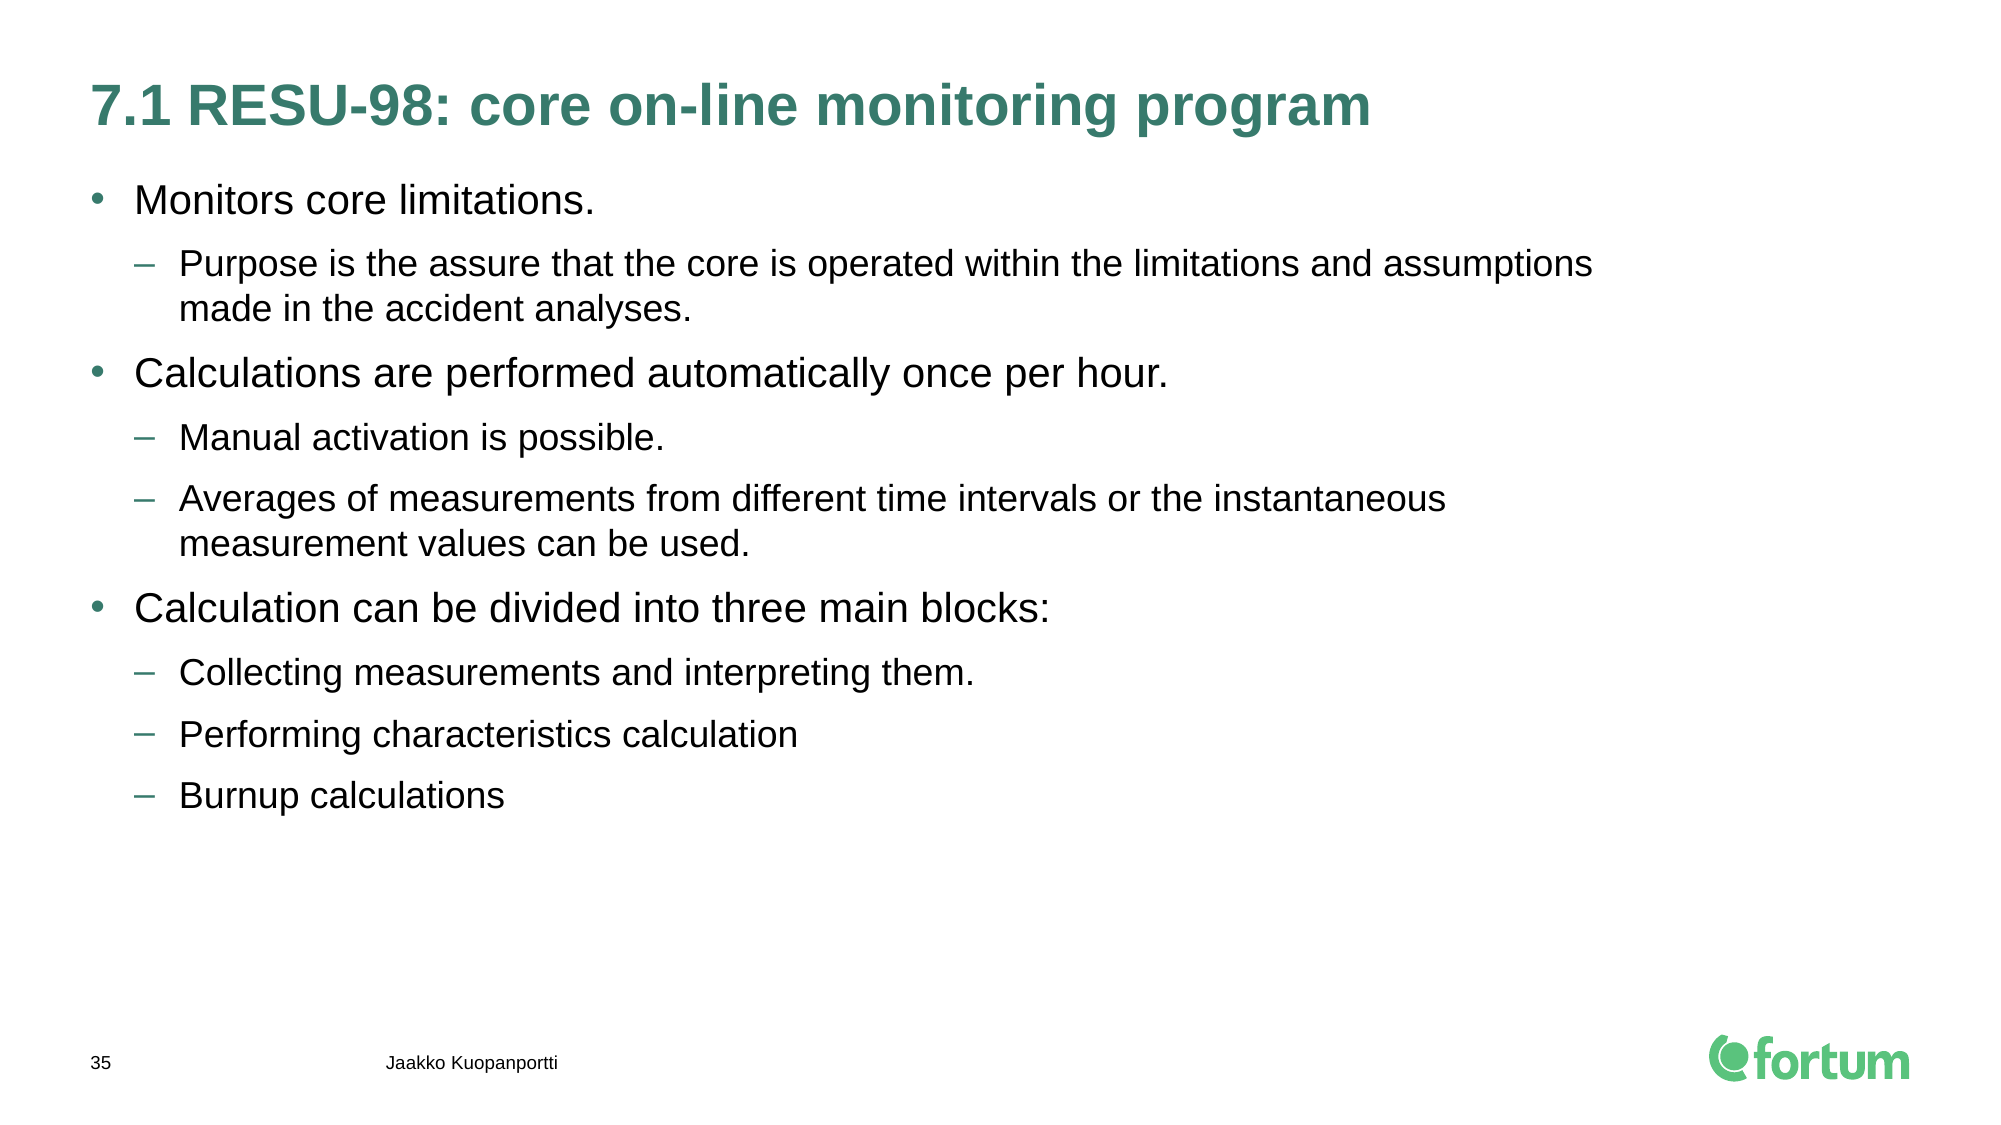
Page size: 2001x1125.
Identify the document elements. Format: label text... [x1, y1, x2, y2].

list Monitors core limitations. Purpose is the assure that the core is operated within the limitations and assumptions made in the accident analyses. Calculations are performed automatically once per hour. Manual activation is possible. Averages of measurements from different time intervals or the instantaneous measurement values can be used. Calculation can be divided into three main blocks: Collecting measurements and interpreting them. Performing characteristics calculation Burnup calculations [90, 172, 1603, 992]
footer Jaakko Kuopanportti [373, 1040, 1603, 1083]
slide_number 35 [90, 1040, 138, 1083]
title 7.1 RESU-98: core on-line monitoring program [90, 78, 1910, 197]
